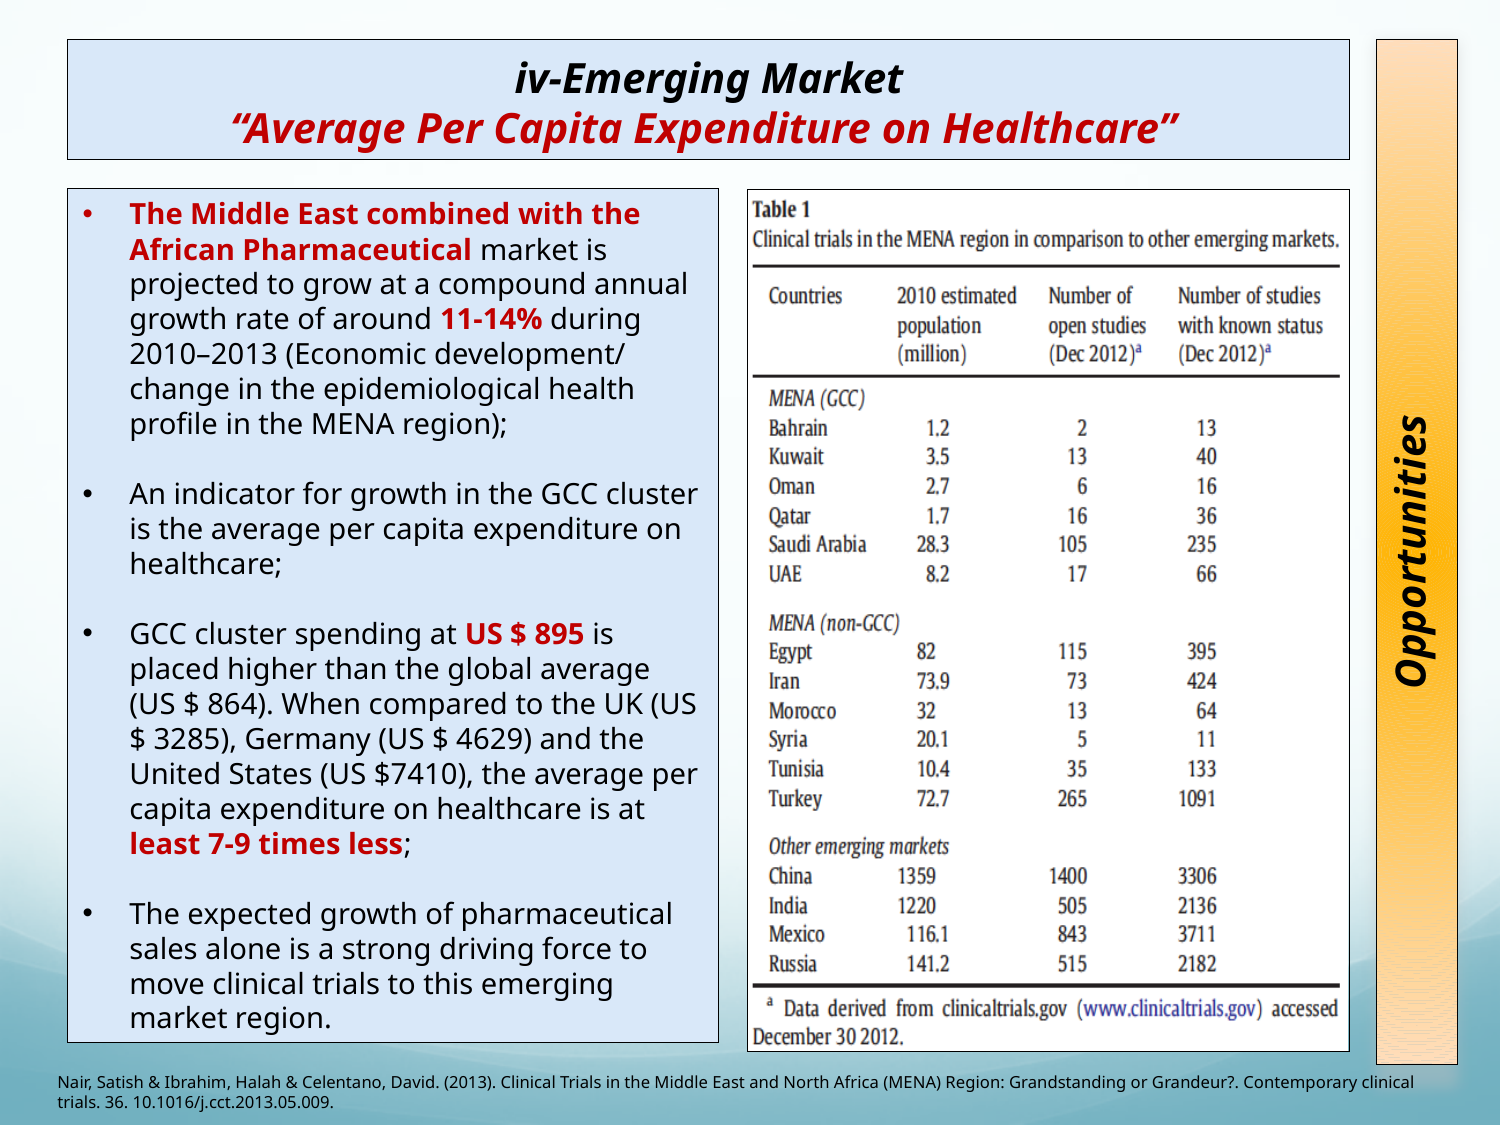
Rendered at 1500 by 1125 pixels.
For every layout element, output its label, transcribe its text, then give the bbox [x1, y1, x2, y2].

title iv-Emerging Market “Average Per Capita Expenditure on Healthcare” [67, 39, 1350, 160]
text_box The Middle East combined with the African Pharmaceutical market is projected to grow at a compound annual growth rate of around 11-14% during 2010–2013 (Economic development/ change in the epidemiological health profile in the MENA region); An indicator for growth in the GCC cluster is the average per capita expenditure on healthcare; GCC cluster spending at US $ 895 is placed higher than the global average (US $ 864). When compared to the UK (US $ 3285), Germany (US $ 4629) and the United States (US $7410), the average per capita expenditure on healthcare is at least 7-9 times less; The expected growth of pharmaceutical sales alone is a strong driving force to move clinical trials to this emerging market region. [67, 188, 719, 1043]
text_box Opportunities [1376, 39, 1458, 1065]
text_box Nair, Satish & Ibrahim, Halah & Celentano, David. (2013). Clinical Trials in the Middle East and North Africa (MENA) Region: Grandstanding or Grandeur?. Contemporary clinical trials. 36. 10.1016/j.cct.2013.05.009. [42, 1064, 1453, 1125]
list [747, 188, 1351, 1053]
